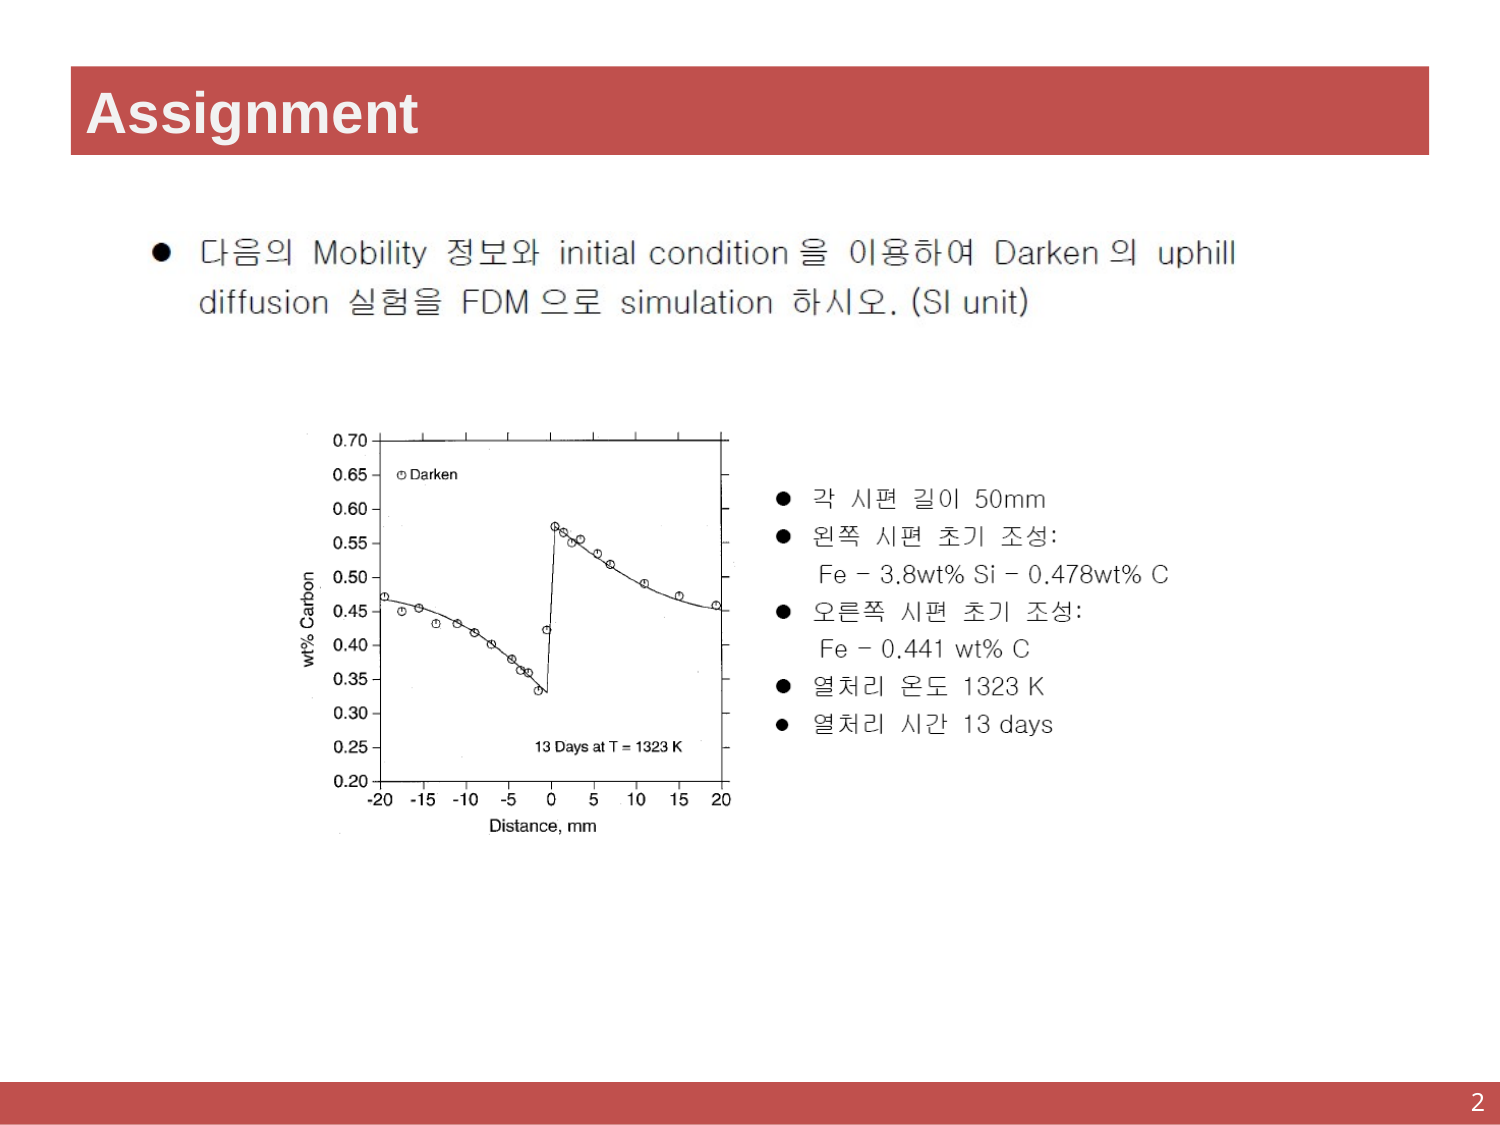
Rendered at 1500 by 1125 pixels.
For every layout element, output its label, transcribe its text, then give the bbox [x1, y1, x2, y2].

title Assignment [70, 66, 1430, 155]
picture [147, 231, 1243, 346]
picture [265, 408, 1179, 842]
slide_number 2 [1149, 1082, 1500, 1125]
